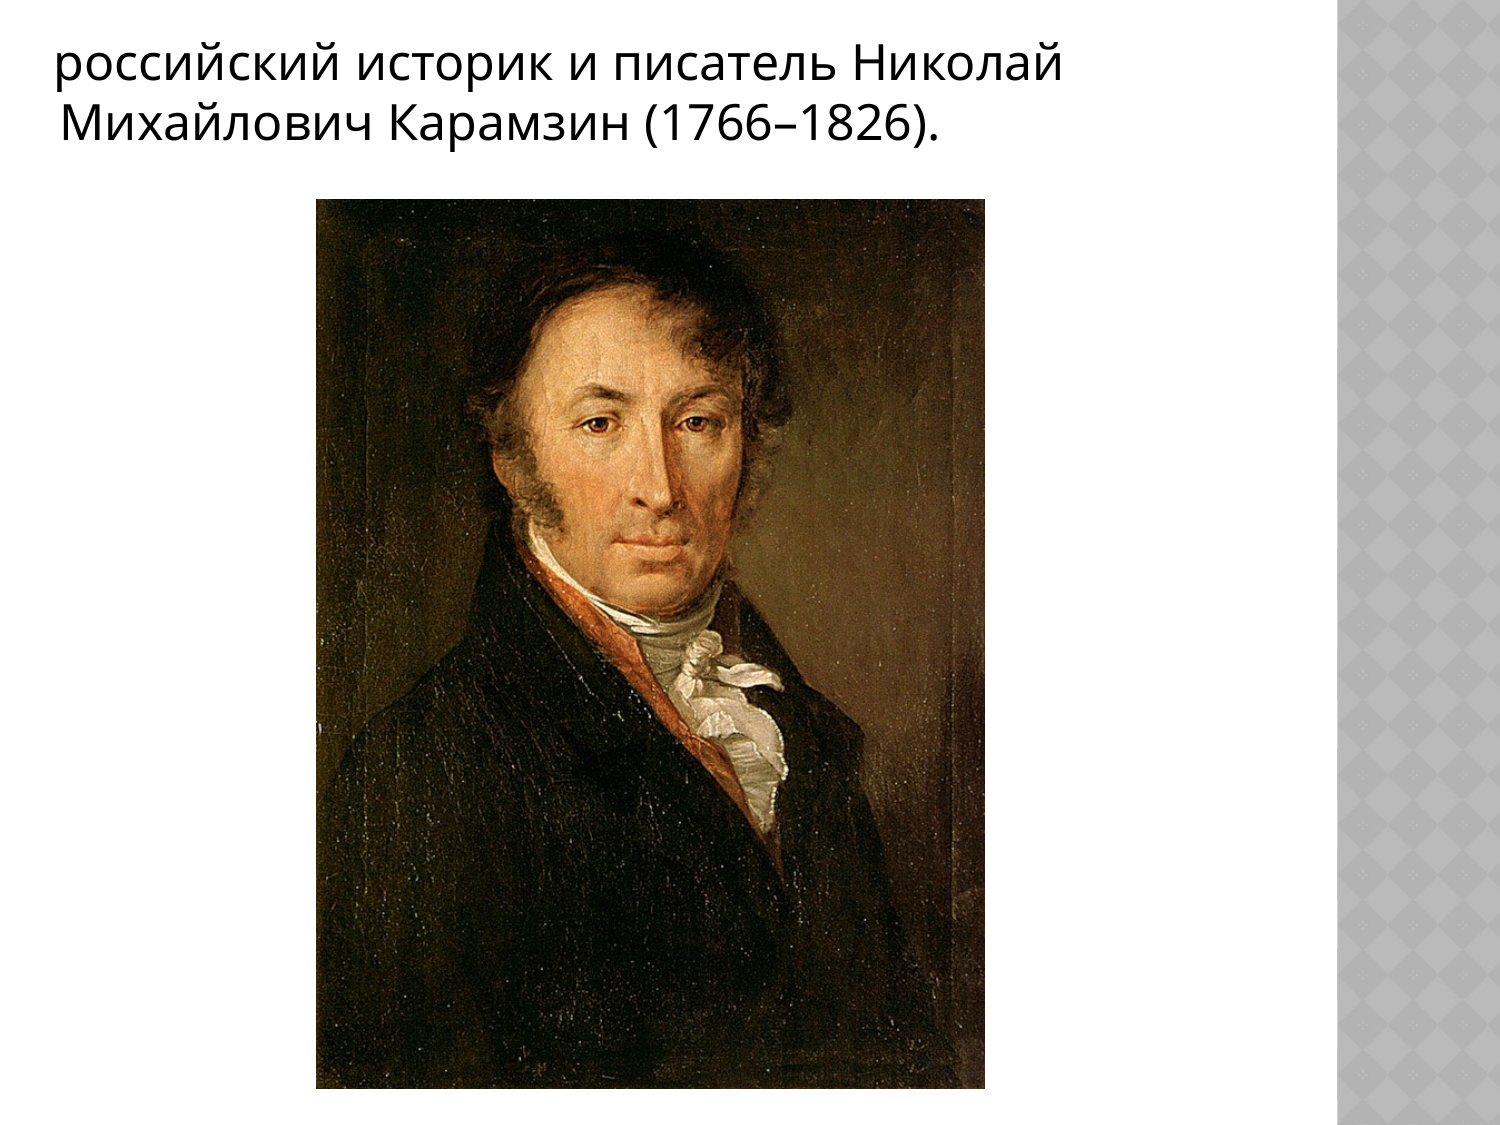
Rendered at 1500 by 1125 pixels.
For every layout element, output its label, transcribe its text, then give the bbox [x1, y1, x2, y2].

list российский историк и писатель Николай Михайлович Карамзин (1766–1826). [0, 23, 1325, 235]
picture [315, 198, 985, 1089]
